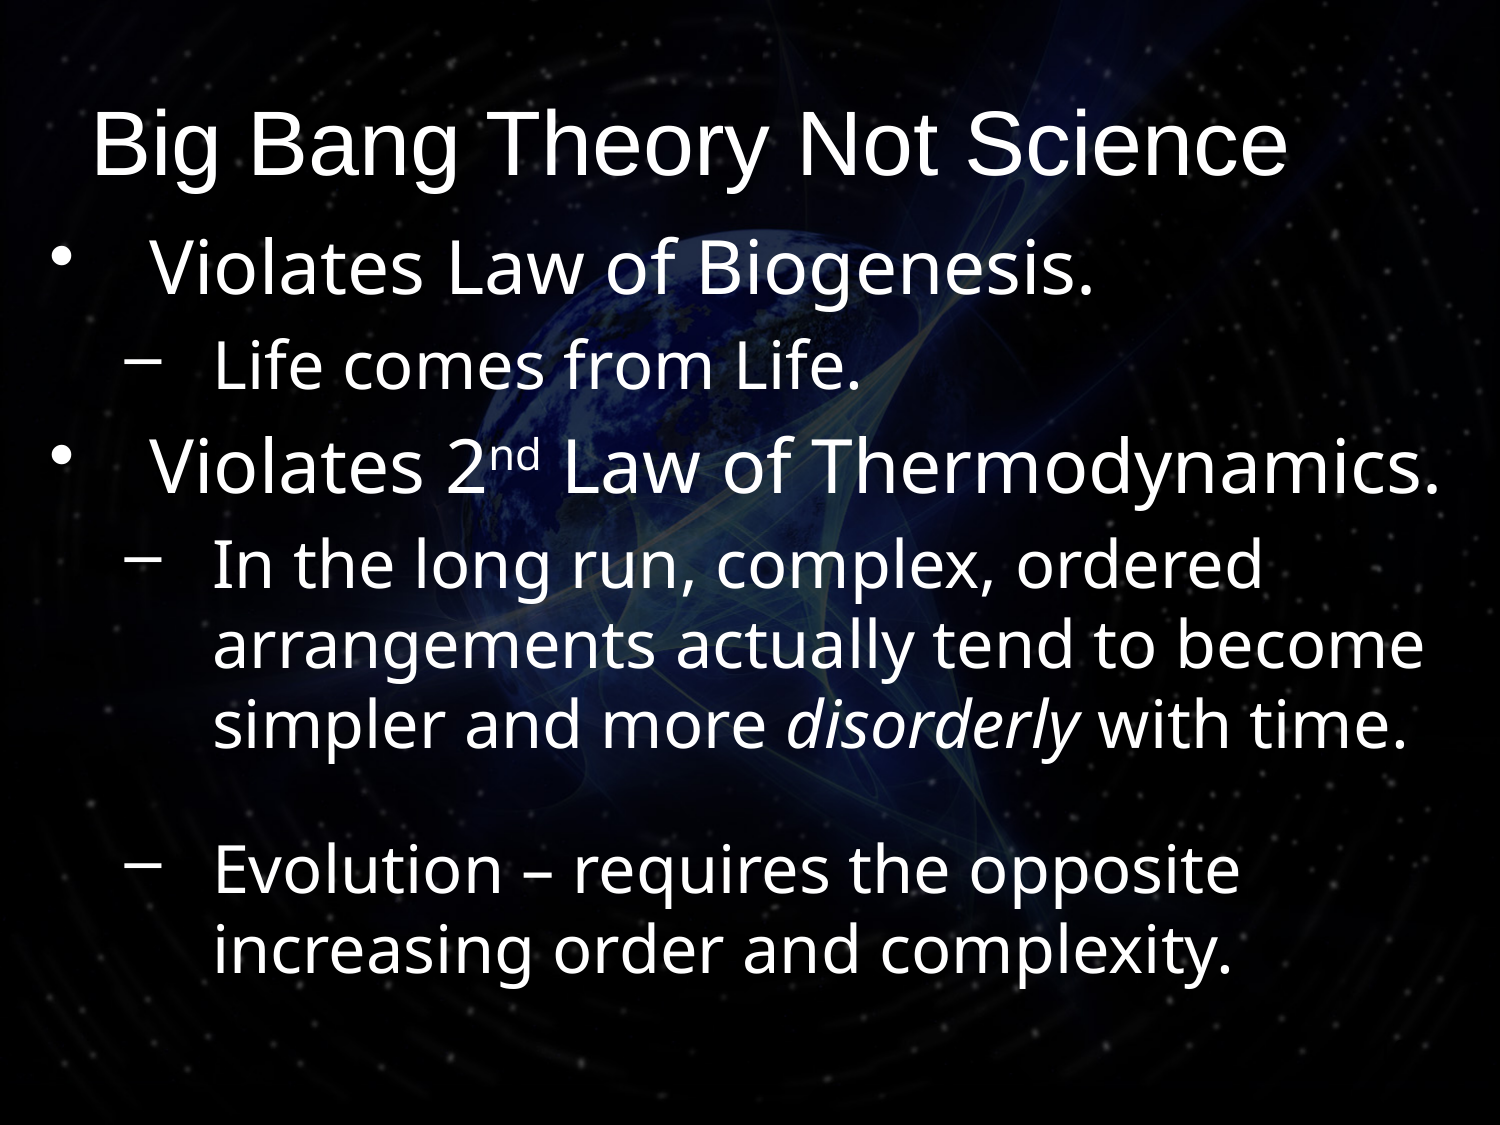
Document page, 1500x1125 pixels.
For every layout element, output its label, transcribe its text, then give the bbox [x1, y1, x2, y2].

slide_number 10 [1074, 1024, 1425, 1103]
picture [0, 0, 1500, 1125]
list Violates Law of Biogenesis. Life comes from Life. Violates 2nd Law of Thermodynamics. In the long run, complex, ordered arrangements actually tend to become simpler and more disorderly with time. Evolution – requires the opposite increasing order and complexity. [34, 212, 1473, 995]
title Big Bang Theory Not Science [75, 37, 1425, 212]
